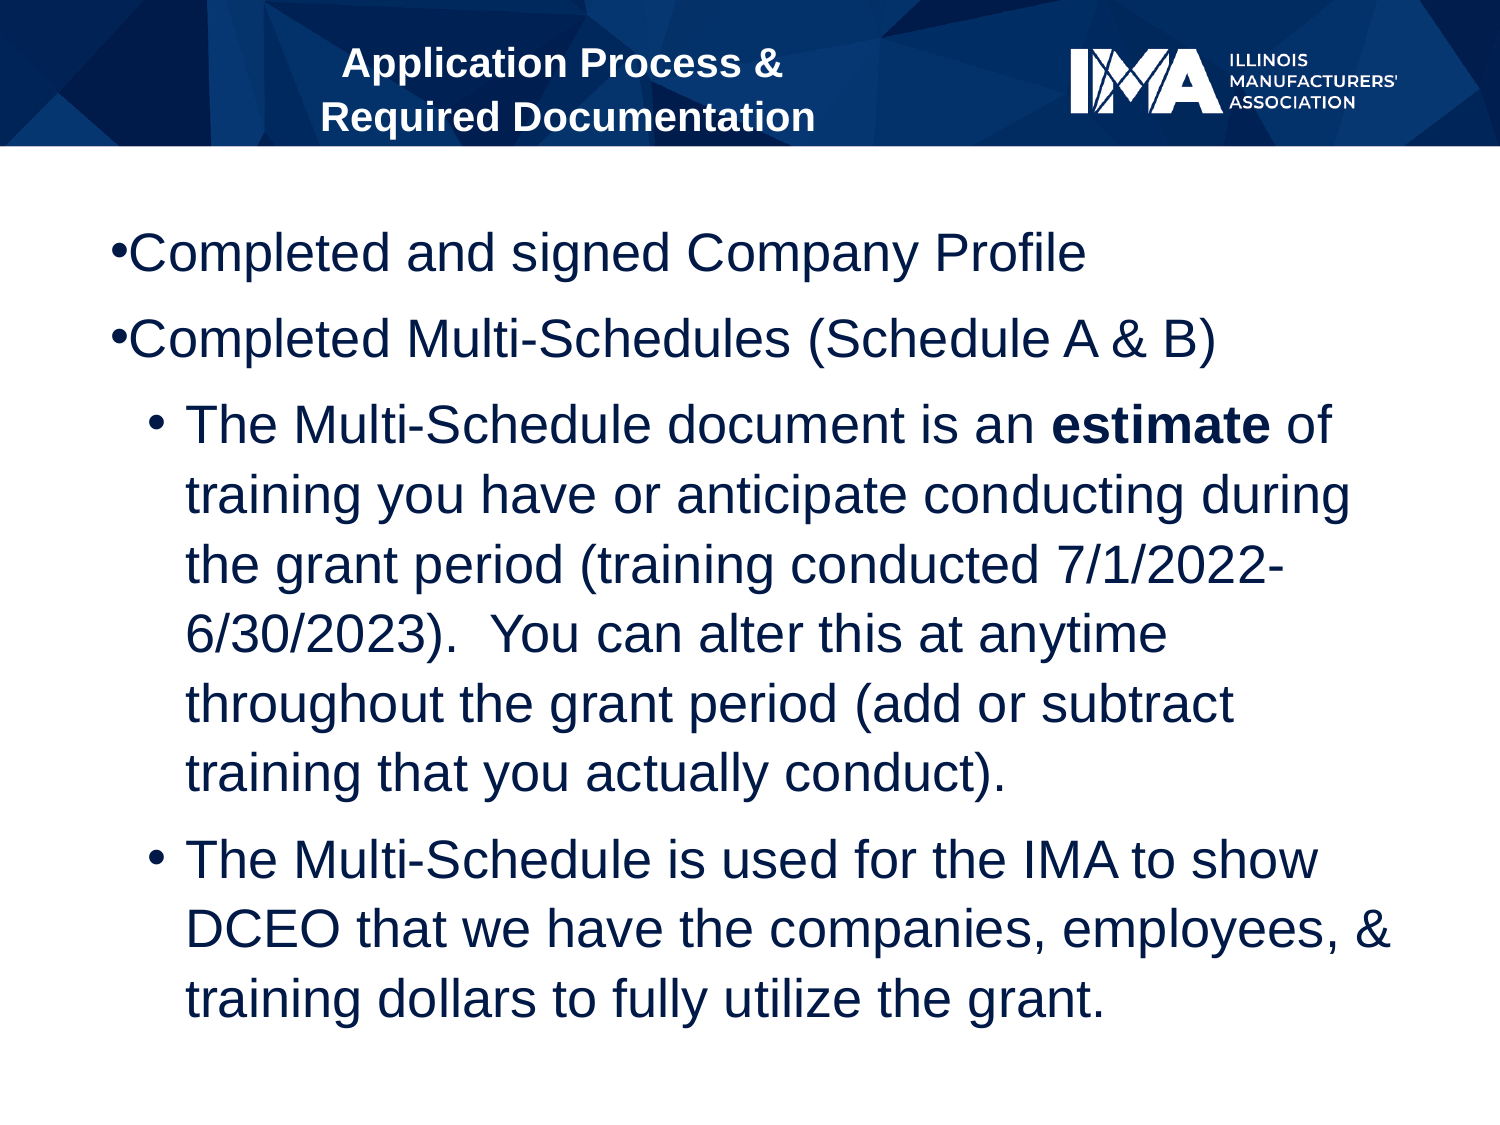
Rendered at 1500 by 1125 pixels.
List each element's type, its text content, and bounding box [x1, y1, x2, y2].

list Completed and signed Company Profile Completed Multi-Schedules (Schedule A & B) The Multi-Schedule document is an estimate of training you have or anticipate conducting during the grant period (training conducted 7/1/2022-6/30/2023). You can alter this at anytime throughout the grant period (add or subtract training that you actually conduct). The Multi-Schedule is used for the IMA to show DCEO that we have the companies, employees, & training dollars to fully utilize the grant. [95, 204, 1420, 1097]
picture [0, 0, 1500, 1125]
title Application Process & Required Documentation [103, 28, 1034, 144]
